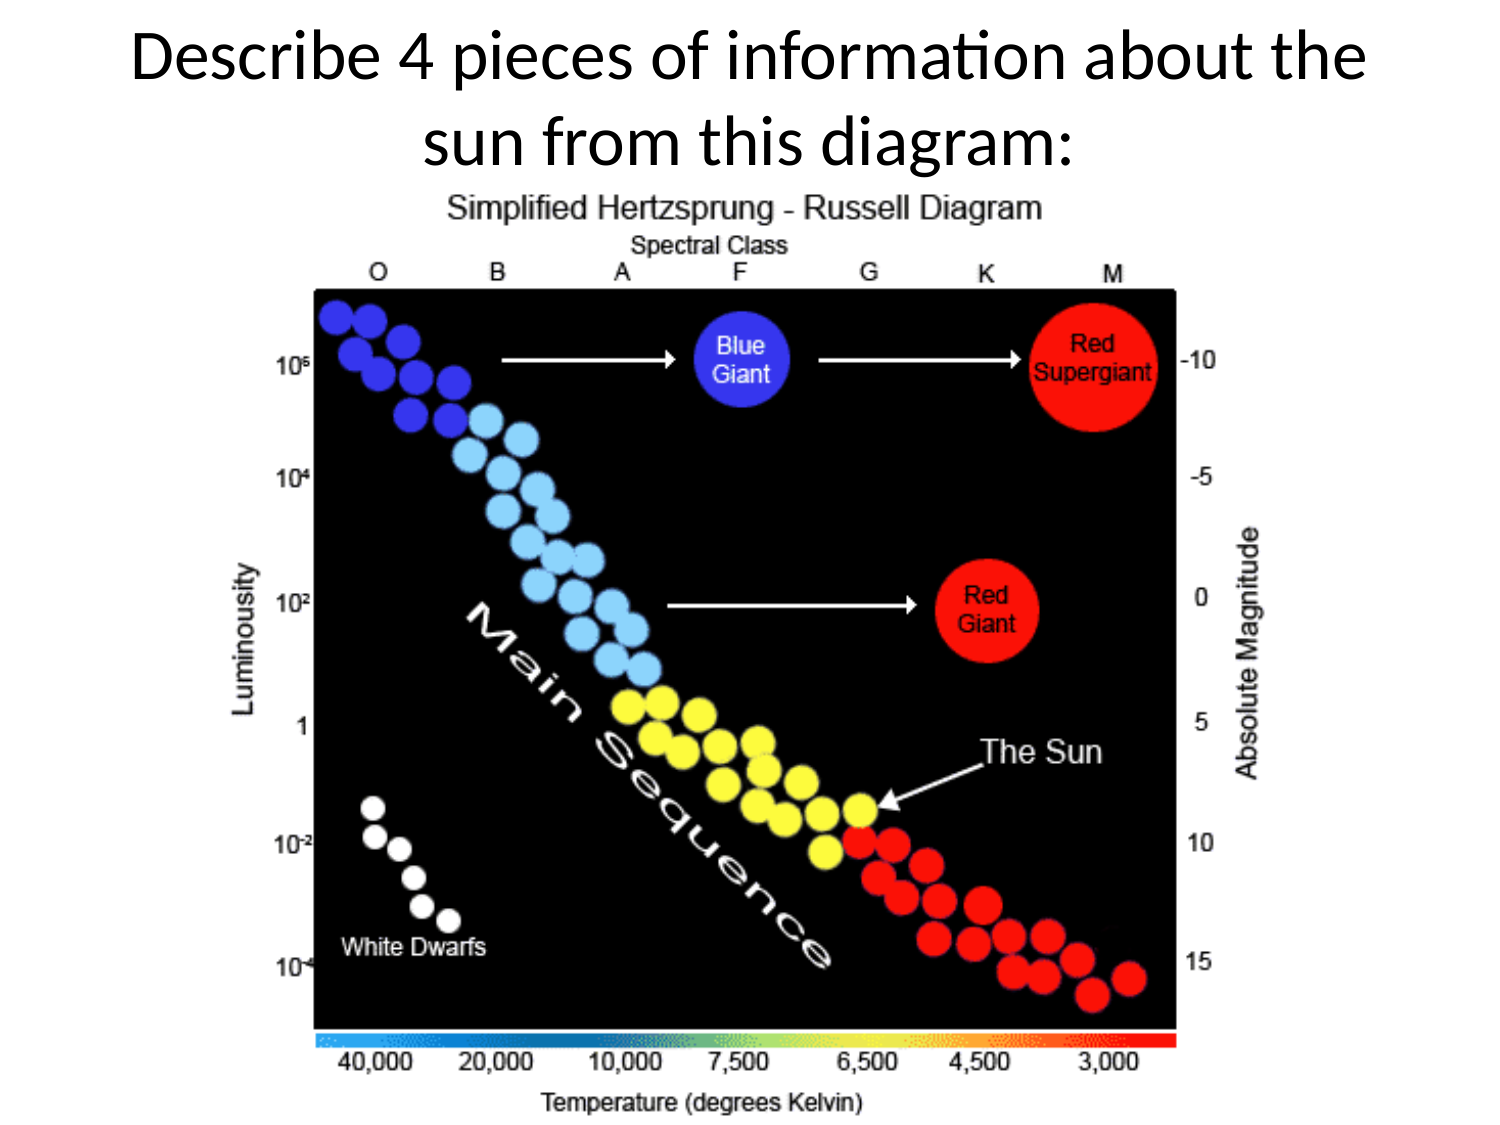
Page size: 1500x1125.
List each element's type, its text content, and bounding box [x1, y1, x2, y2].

title Describe 4 pieces of information about the sun from this diagram: [75, 0, 1425, 188]
picture [212, 187, 1276, 1125]
